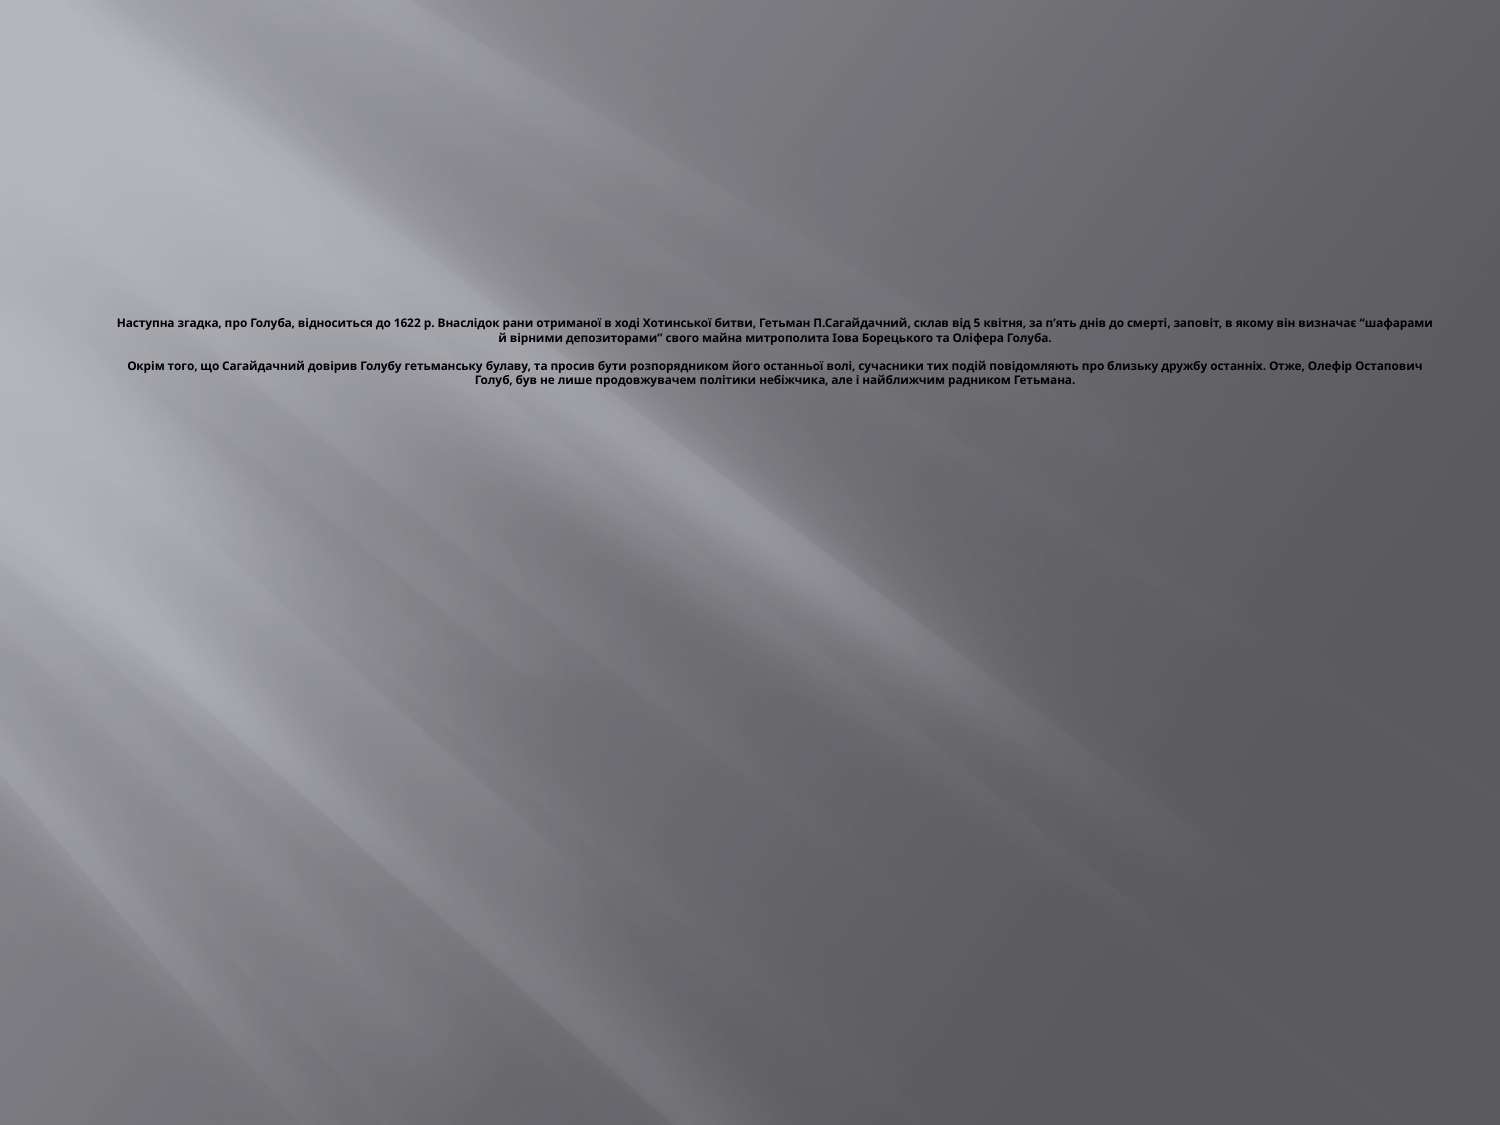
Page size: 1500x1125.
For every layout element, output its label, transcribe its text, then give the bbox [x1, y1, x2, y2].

title Наступна згадка, про Голуба, відноситься до 1622 р. Внаслідок рани отриманої в ході Хотинської битви, Гетьман П.Сагайдачний, склав від 5 квітня, за п’ять днів до смерті, заповіт, в якому він визначає “шафарами й вірними депозиторами” свого майна митрополита Іова Борецького та Оліфера Голуба. Окрім того, що Сагайдачний довірив Голубу гетьманську булаву, та просив бути розпорядником його останньої волі, сучасники тих подій повідомляють про близьку дружбу останніх. Отже, Олефір Остапович Голуб, був не лише продовжувачем політики небіжчика, але і найближчим радником Гетьмана. [100, 208, 1451, 396]
